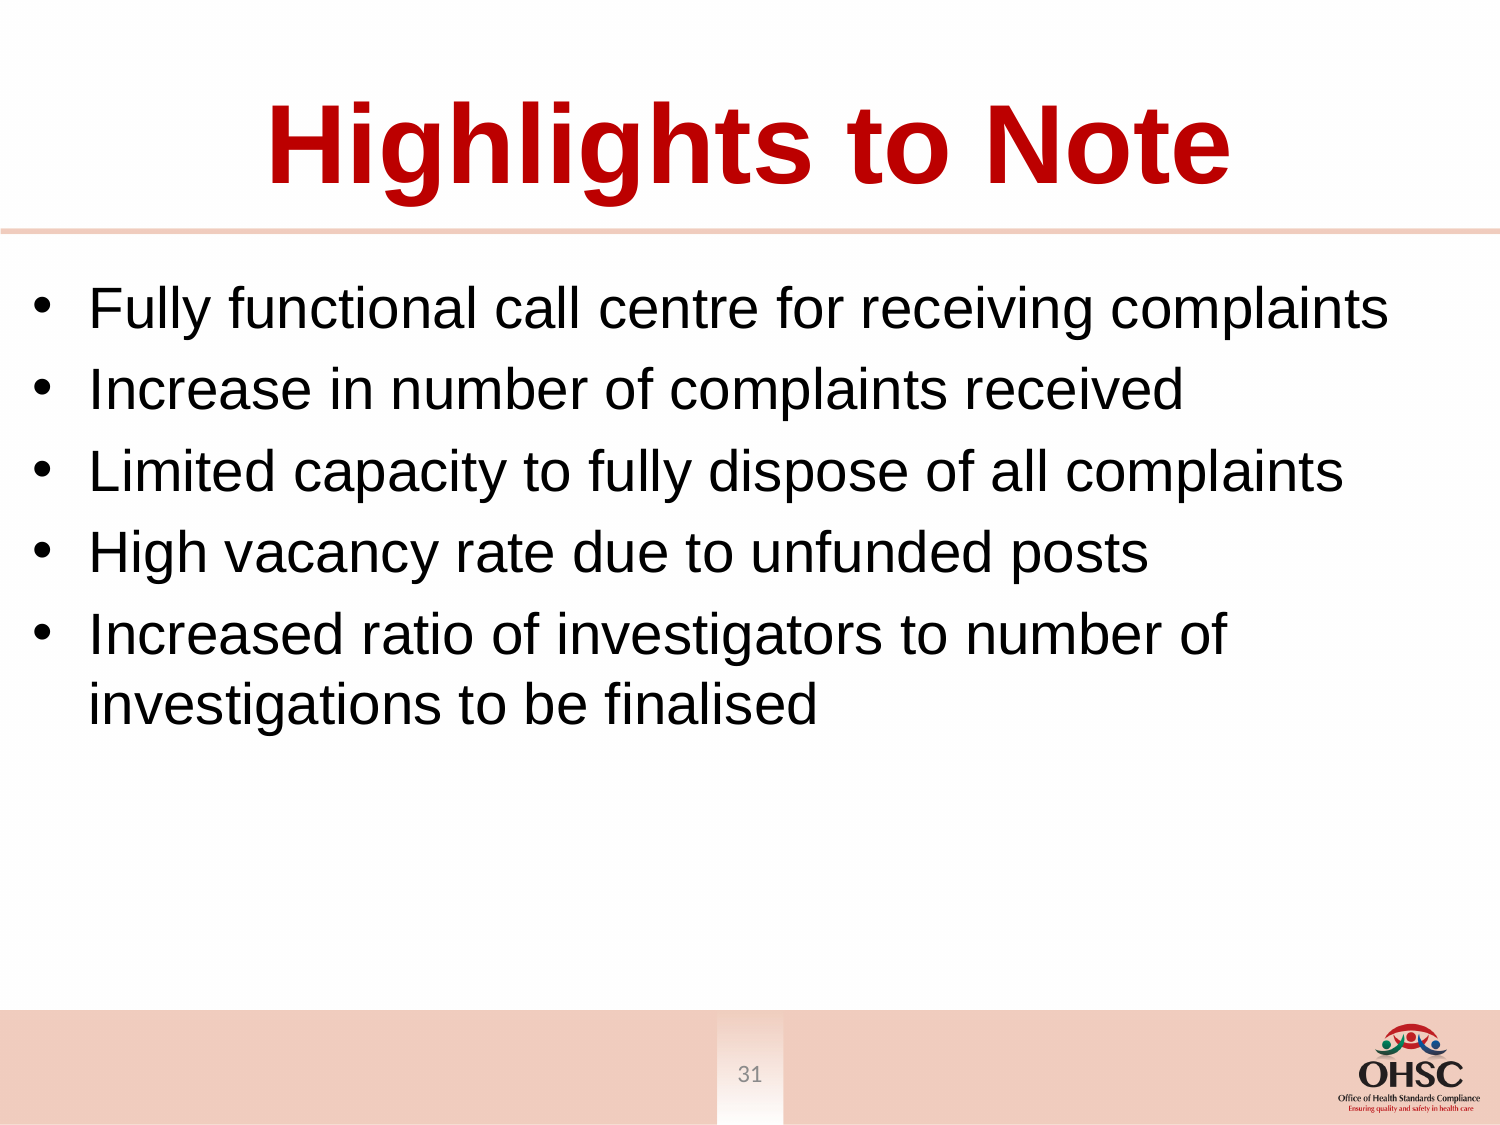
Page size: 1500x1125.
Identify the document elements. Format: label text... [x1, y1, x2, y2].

list Fully functional call centre for receiving complaints Increase in number of complaints received Limited capacity to fully dispose of all complaints High vacancy rate due to unfunded posts Increased ratio of investigators to number of investigations to be finalised [17, 262, 1483, 1005]
picture [0, 0, 1500, 1125]
title Highlights to Note [75, 45, 1425, 233]
slide_number 30 [575, 1042, 925, 1103]
